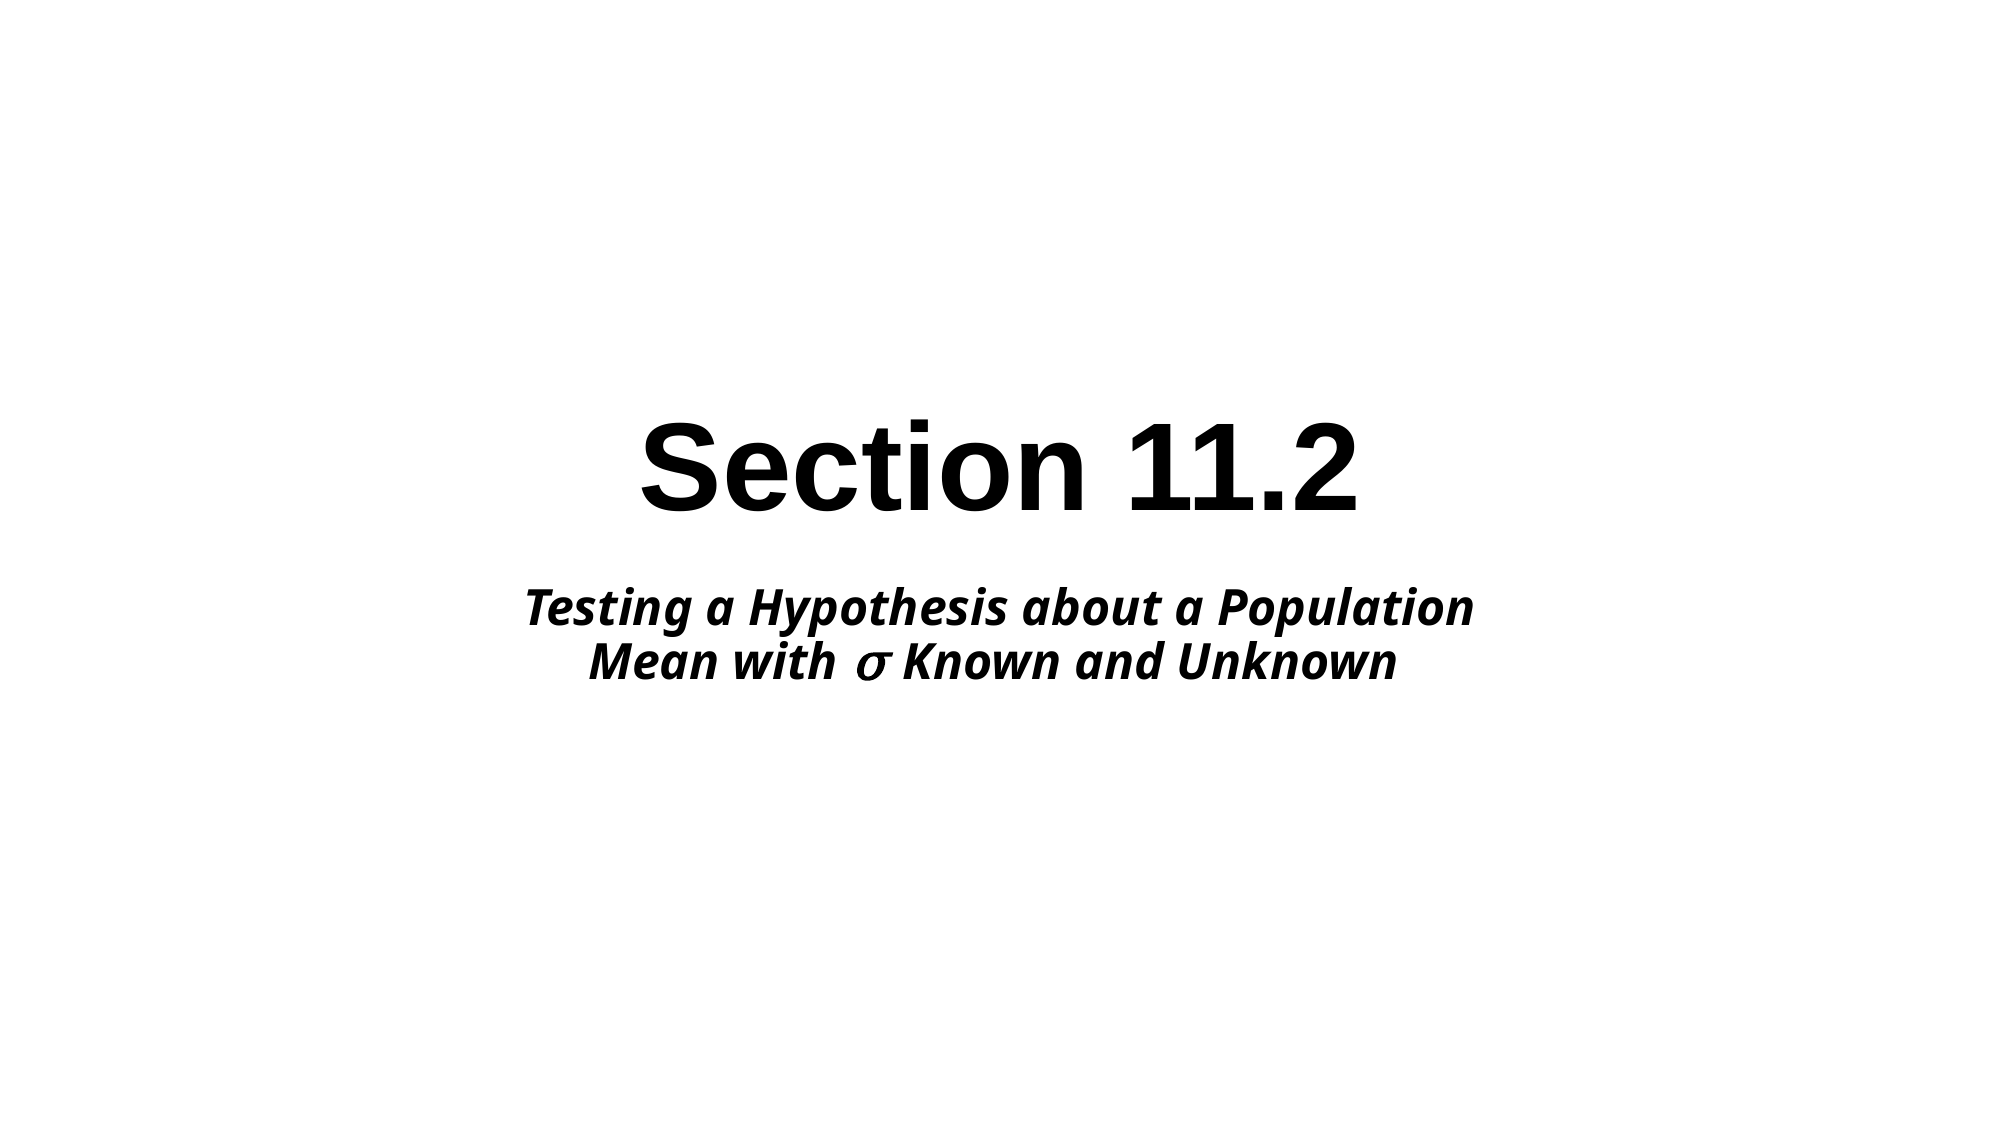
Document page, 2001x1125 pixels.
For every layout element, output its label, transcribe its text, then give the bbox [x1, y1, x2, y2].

title Section 11.2 [362, 349, 1638, 591]
subtitle Testing a Hypothesis about a Population Mean with σ Known and Unknown [474, 574, 1525, 862]
